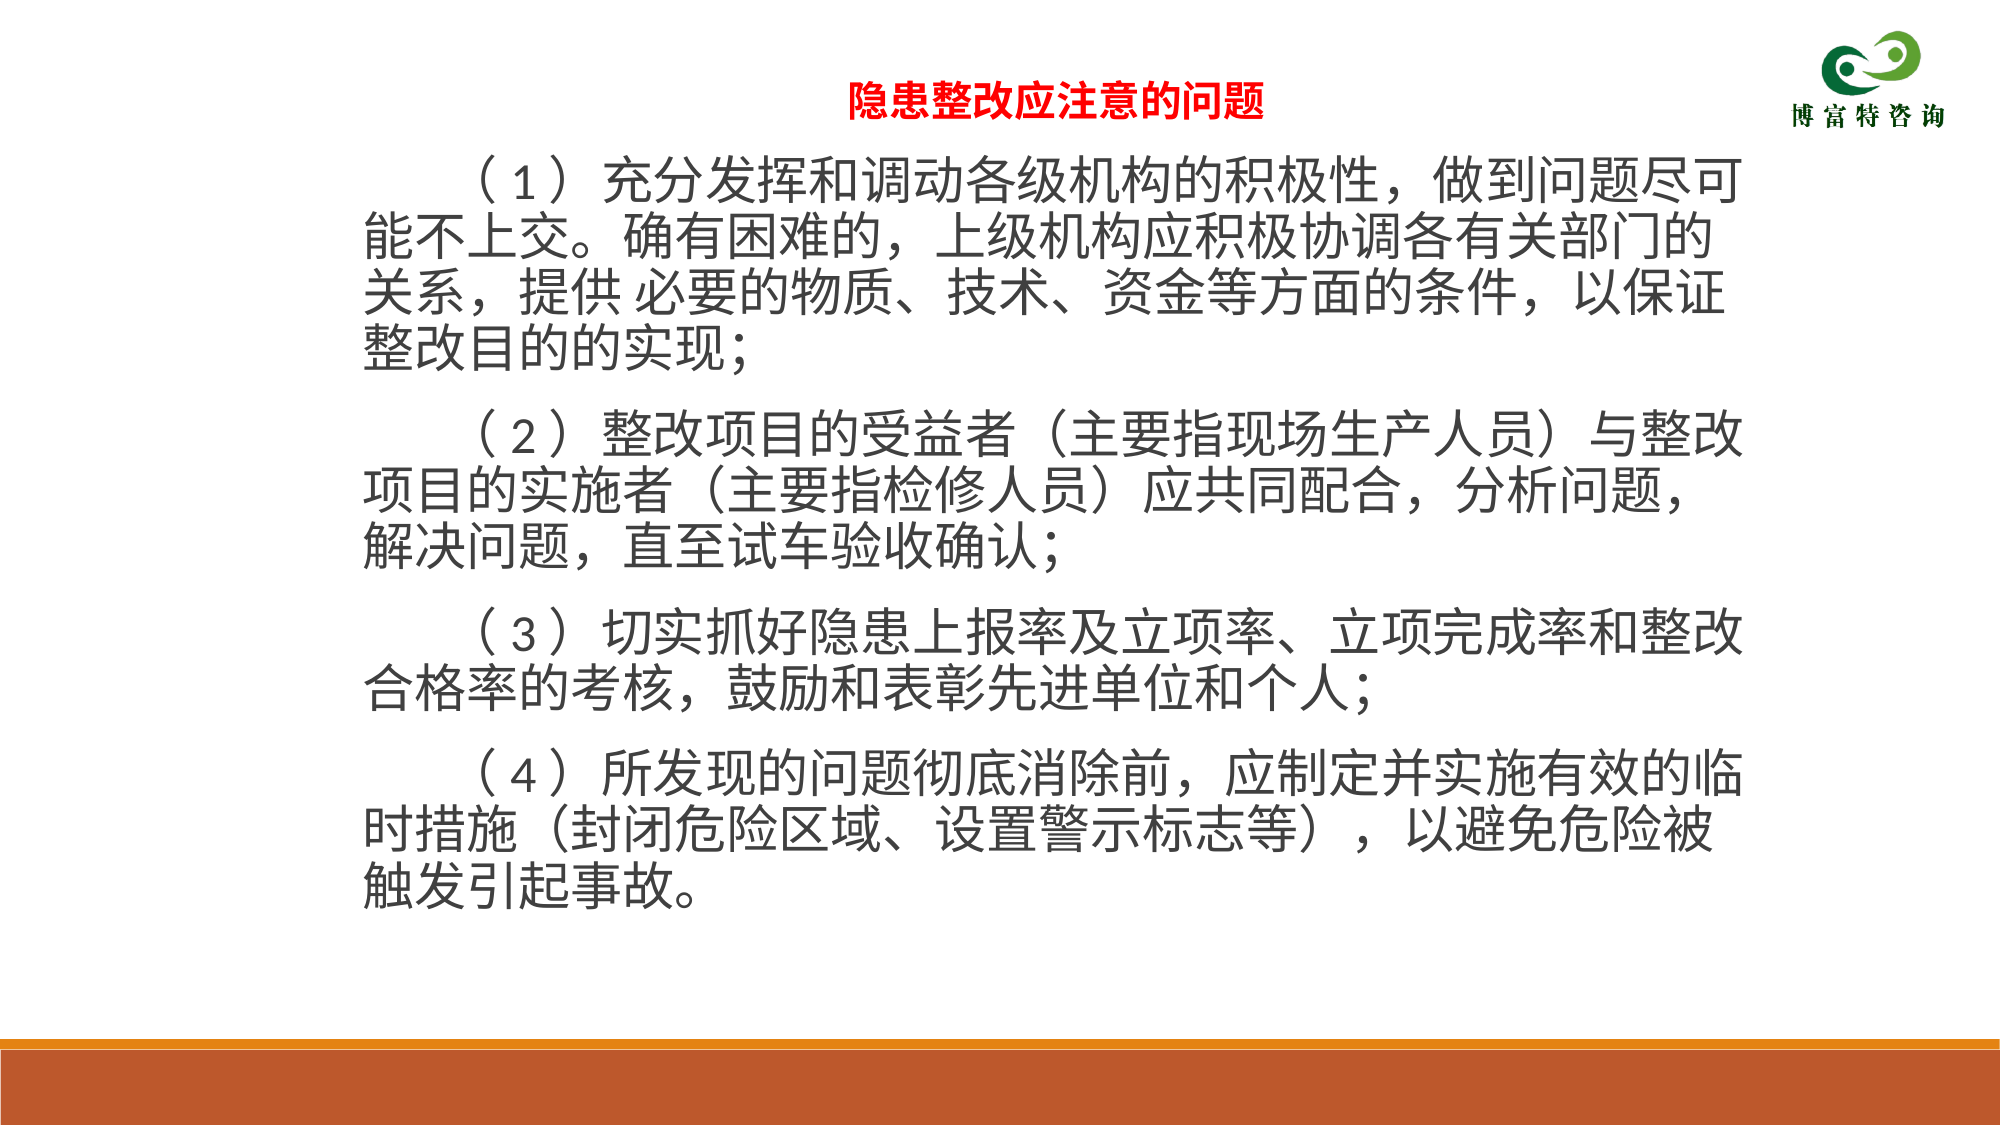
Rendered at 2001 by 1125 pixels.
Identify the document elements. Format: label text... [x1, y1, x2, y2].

list 隐患整改应注意的问题 （1）充分发挥和调动各级机构的积极性，做到问题尽可能不上交。确有困难的，上级机构应积极协调各有关部门的关系，提供 必要的物质、技术、资金等方面的条件，以保证整改目的的实现； （2）整改项目的受益者（主要指现场生产人员）与整改项目的实施者（主要指检修人员）应共同配合，分析问题，解决问题，直至试车验收确认； （3）切实抓好隐患上报率及立项率、立项完成率和整改合格率的考核，鼓励和表彰先进单位和个人； （4）所发现的问题彻底消除前，应制定并实施有效的临时措施（封闭危险区域、设置警示标志等），以避免危险被触发引起事故。 [362, 72, 1751, 1061]
picture [1772, 30, 1969, 131]
